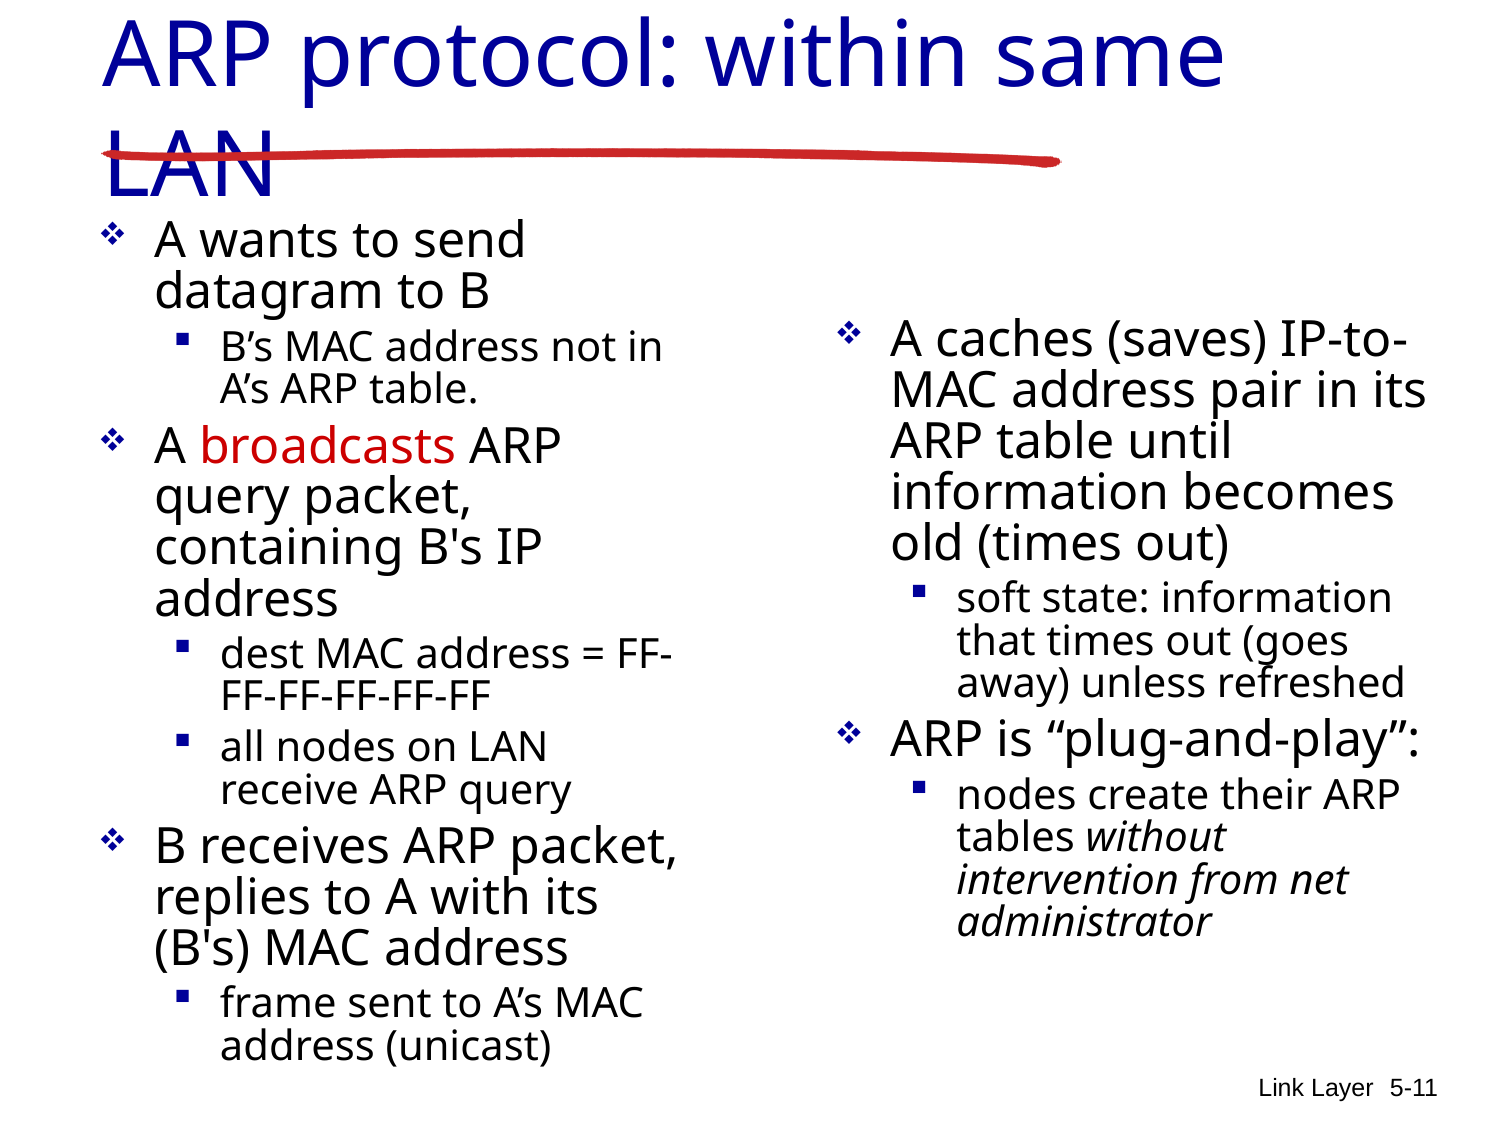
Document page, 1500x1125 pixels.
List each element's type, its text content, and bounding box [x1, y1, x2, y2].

footer Link Layer [913, 1071, 1341, 1125]
list A caches (saves) IP-to-MAC address pair in its ARP table until information becomes old (times out) soft state: information that times out (goes away) unless refreshed ARP is “plug-and-play”: nodes create their ARP tables without intervention from net administrator [819, 308, 1445, 1071]
slide_number 5-11 [1341, 1063, 1454, 1125]
list A wants to send datagram to B B’s MAC address not in A’s ARP table. A broadcasts ARP query packet, containing B's IP address dest MAC address = FF-FF-FF-FF-FF-FF all nodes on LAN receive ARP query B receives ARP packet, replies to A with its (B's) MAC address frame sent to A’s MAC address (unicast) [83, 209, 709, 973]
picture [97, 143, 1073, 173]
title ARP protocol: within same LAN [87, 10, 1363, 199]
